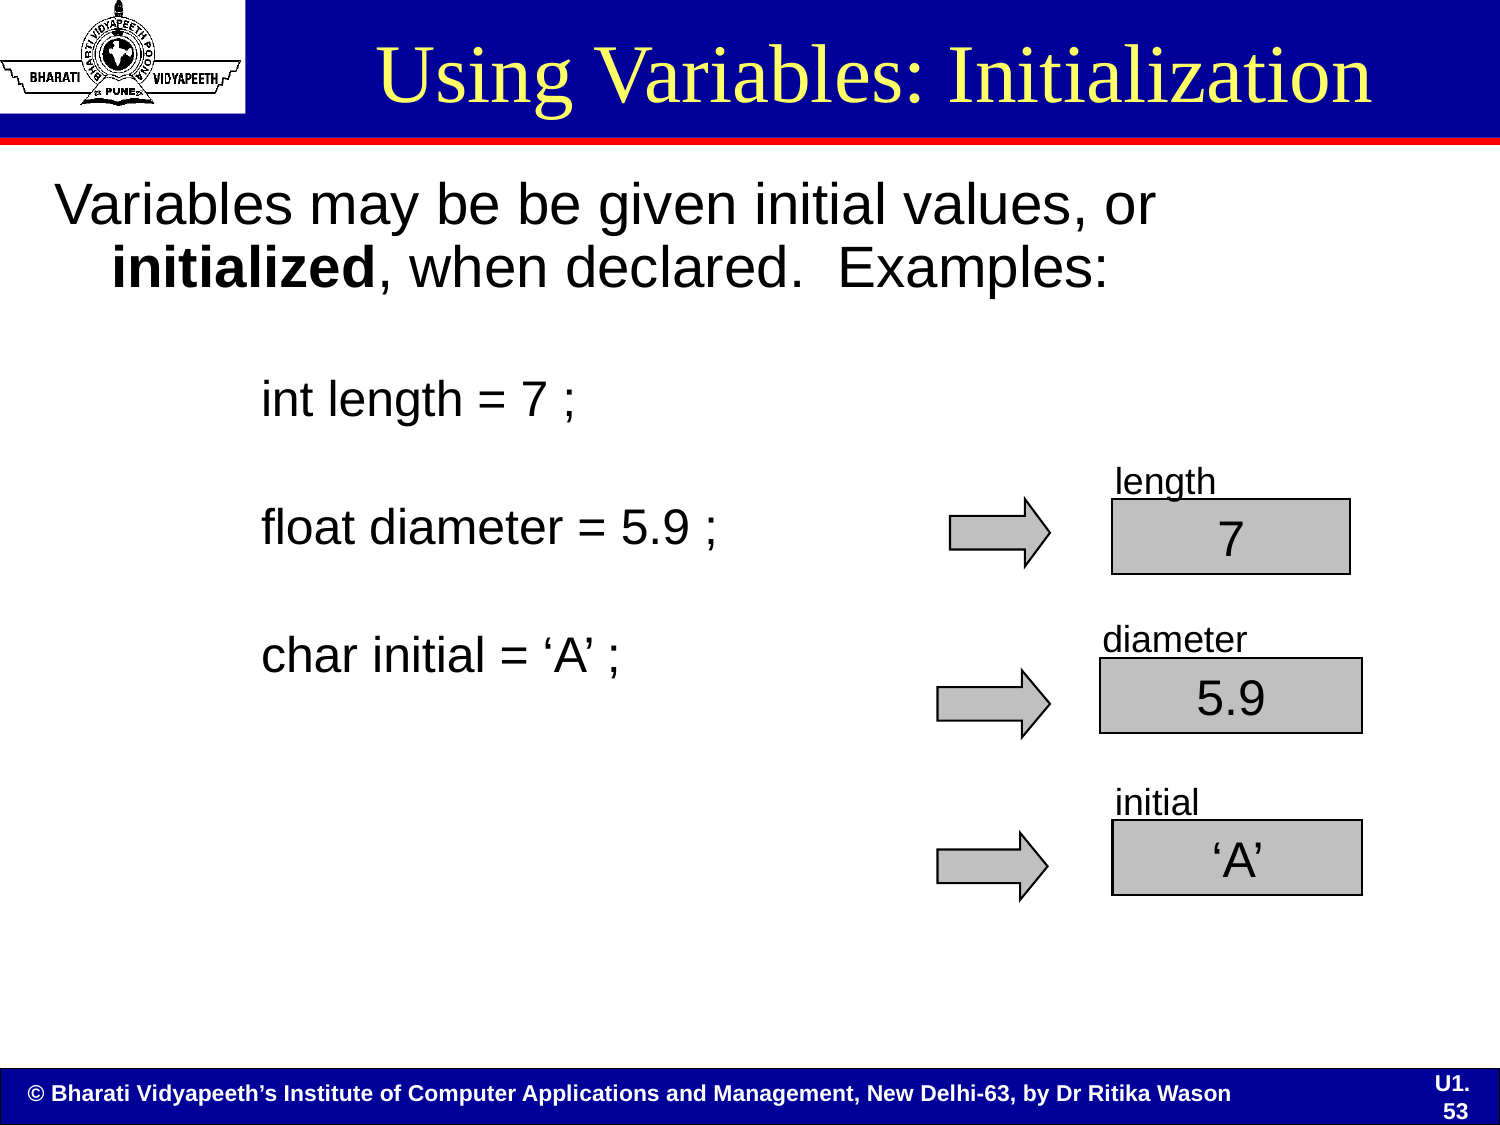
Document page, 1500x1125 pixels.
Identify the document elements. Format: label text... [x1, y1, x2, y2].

text_box ‘A’ [1112, 820, 1363, 896]
text_box 5.9 [1100, 657, 1363, 733]
list Variables may be be given initial values, or initialized, when declared. Examples: int length = 7 ; float diameter = 5.9 ; char initial = ‘A’ ; [39, 166, 1469, 1024]
text_box [937, 670, 1051, 738]
text_box length [1100, 449, 1288, 510]
picture [0, 0, 241, 106]
text_box [950, 499, 1051, 567]
text_box diameter [1087, 607, 1288, 668]
text_box initial [1099, 770, 1313, 830]
title Using Variables: Initialization [249, 0, 1500, 138]
text_box [937, 832, 1048, 900]
text_box 7 [1112, 499, 1350, 575]
